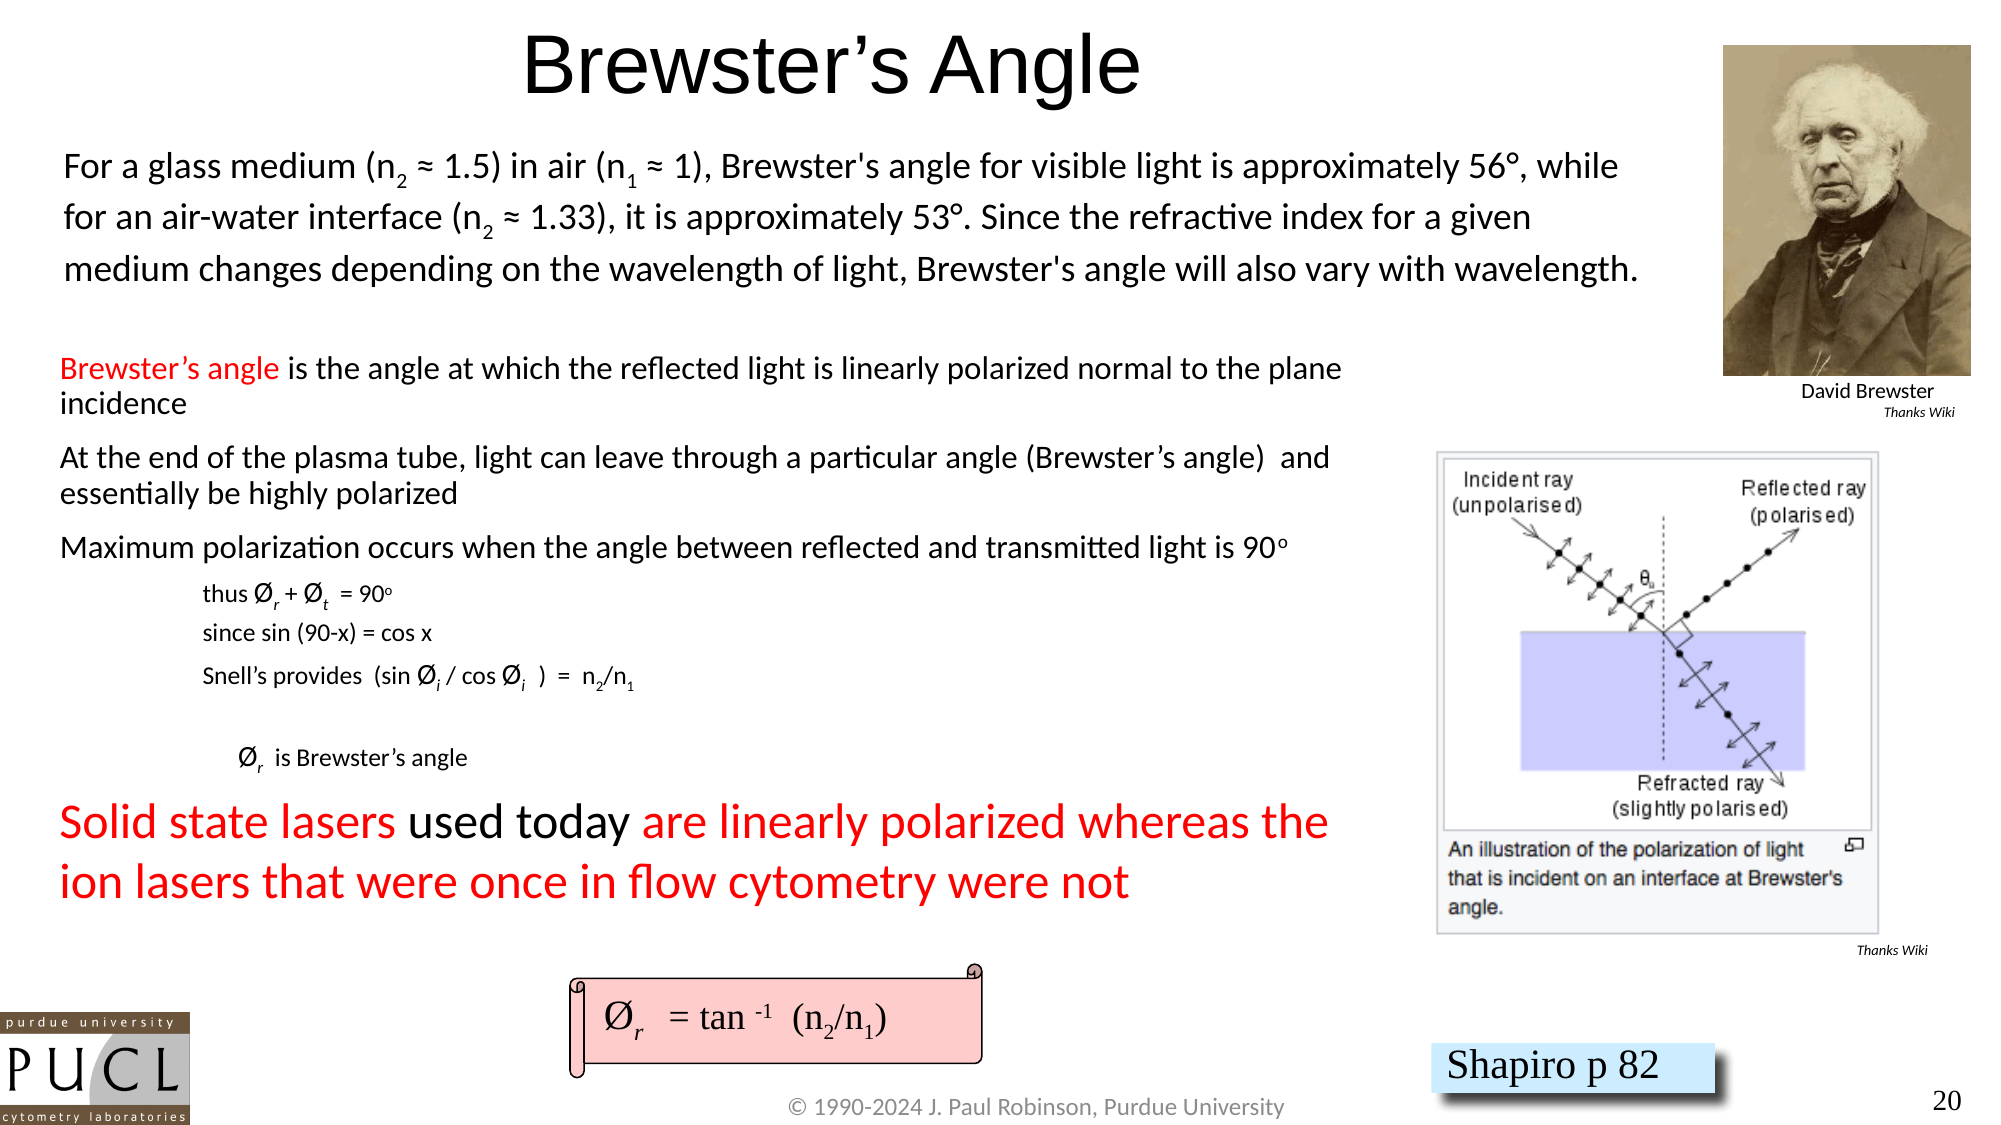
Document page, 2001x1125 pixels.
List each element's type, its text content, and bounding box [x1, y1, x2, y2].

text_box Shapiro p 82 [1431, 1043, 1715, 1093]
picture [1723, 45, 1971, 376]
text_box Solid state lasers used today are linearly polarized whereas the ion lasers that were once in flow cytometry were not [44, 781, 1366, 917]
text_box For a glass medium (n2 ≈ 1.5) in air (n1 ≈ 1), Brewster's angle for visible light is approximately 56°, while for an air-water interface (n2 ≈ 1.33), it is approximately 53°. Since the refractive index for a given medium changes depending on the wavelength of light, Brewster's angle will also vary with wavelength. [48, 133, 1659, 341]
list Brewster’s angle is the angle at which the reflected light is linearly polarized normal to the plane incidence At the end of the plasma tube, light can leave through a particular angle (Brewster’s angle) and essentially be highly polarized Maximum polarization occurs when the angle between reflected and transmitted light is 90o thus Ør + Øt = 90o since sin (90-x) = cos x Snell’s provides (sin Øi / cos Øi ) = n2/n1 Ør is Brewster’s angle [44, 343, 1409, 782]
text_box David Brewster [1786, 376, 1950, 411]
picture [0, 1012, 190, 1125]
text_box Thanks Wiki [1842, 933, 1943, 966]
title Brewster’s Angle [506, 0, 1782, 135]
picture [1423, 438, 1893, 945]
footer © 1990-2024 J. Paul Robinson, Purdue University [698, 1075, 1374, 1125]
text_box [569, 964, 1000, 1078]
text_box Thanks Wiki [1869, 395, 1970, 429]
